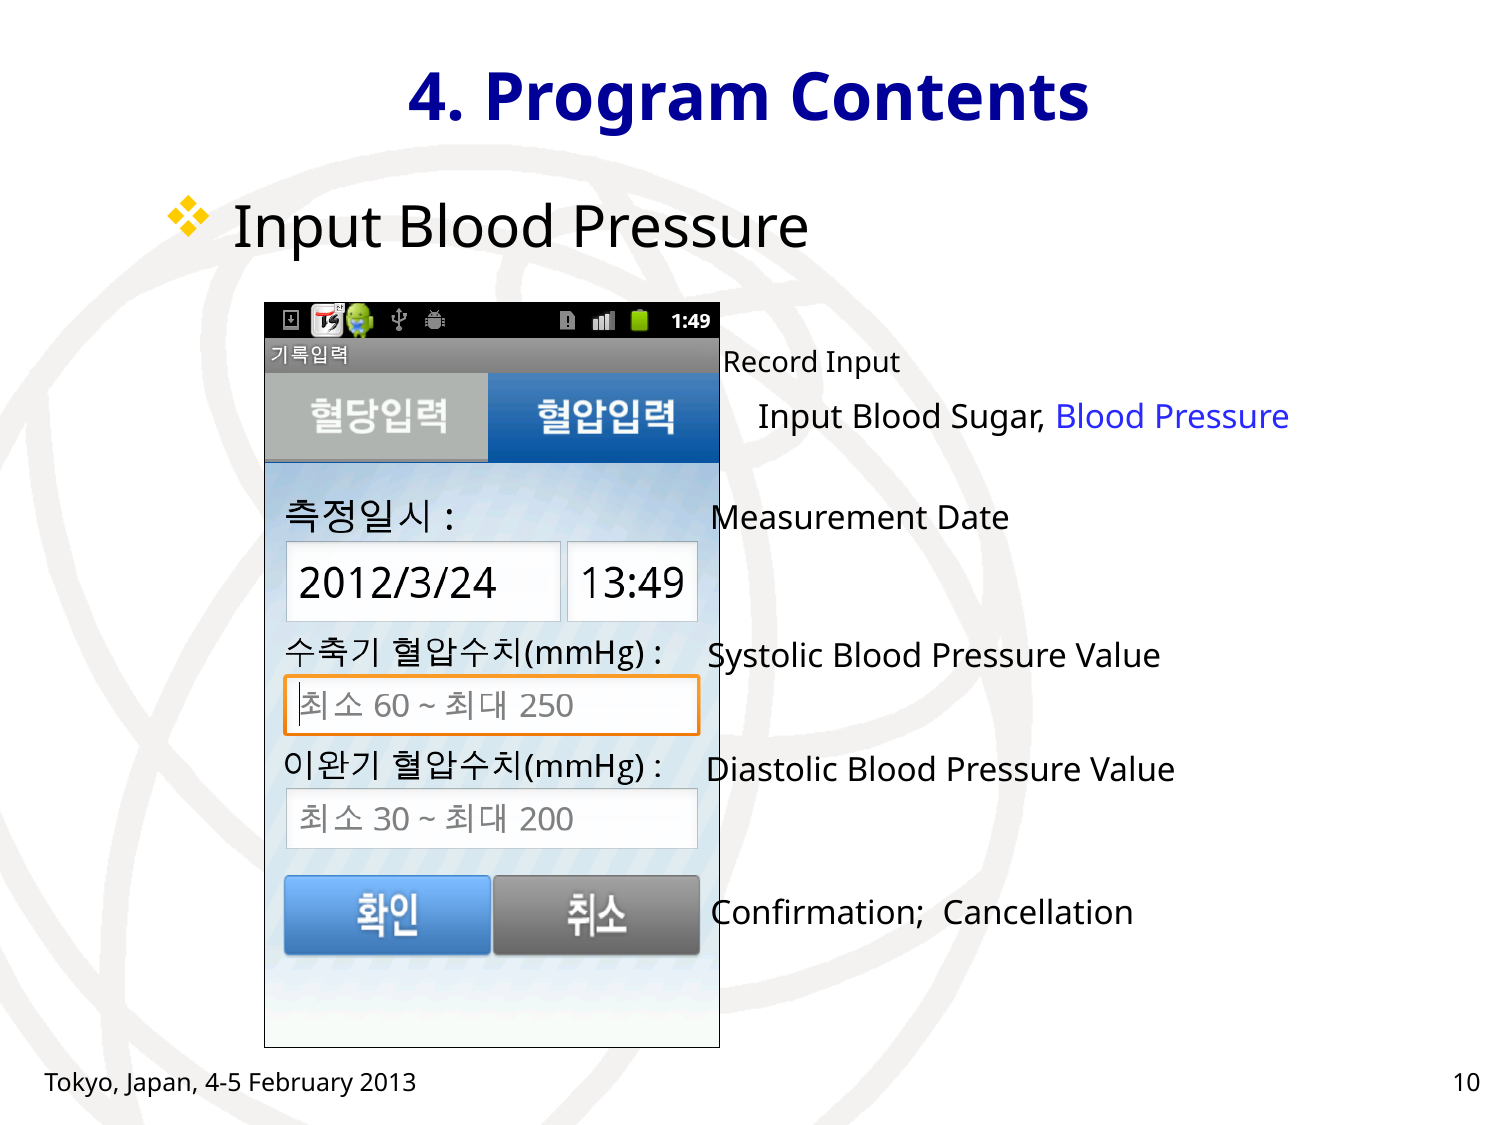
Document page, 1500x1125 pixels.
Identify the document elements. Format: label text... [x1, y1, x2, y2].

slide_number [29, 1058, 692, 1111]
title 4. Program Contents [0, 0, 1500, 188]
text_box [263, 302, 1330, 1047]
text_box Input Blood Pressure [147, 181, 1105, 267]
slide_number 10 [1271, 1058, 1497, 1125]
picture [0, 188, 1057, 1125]
